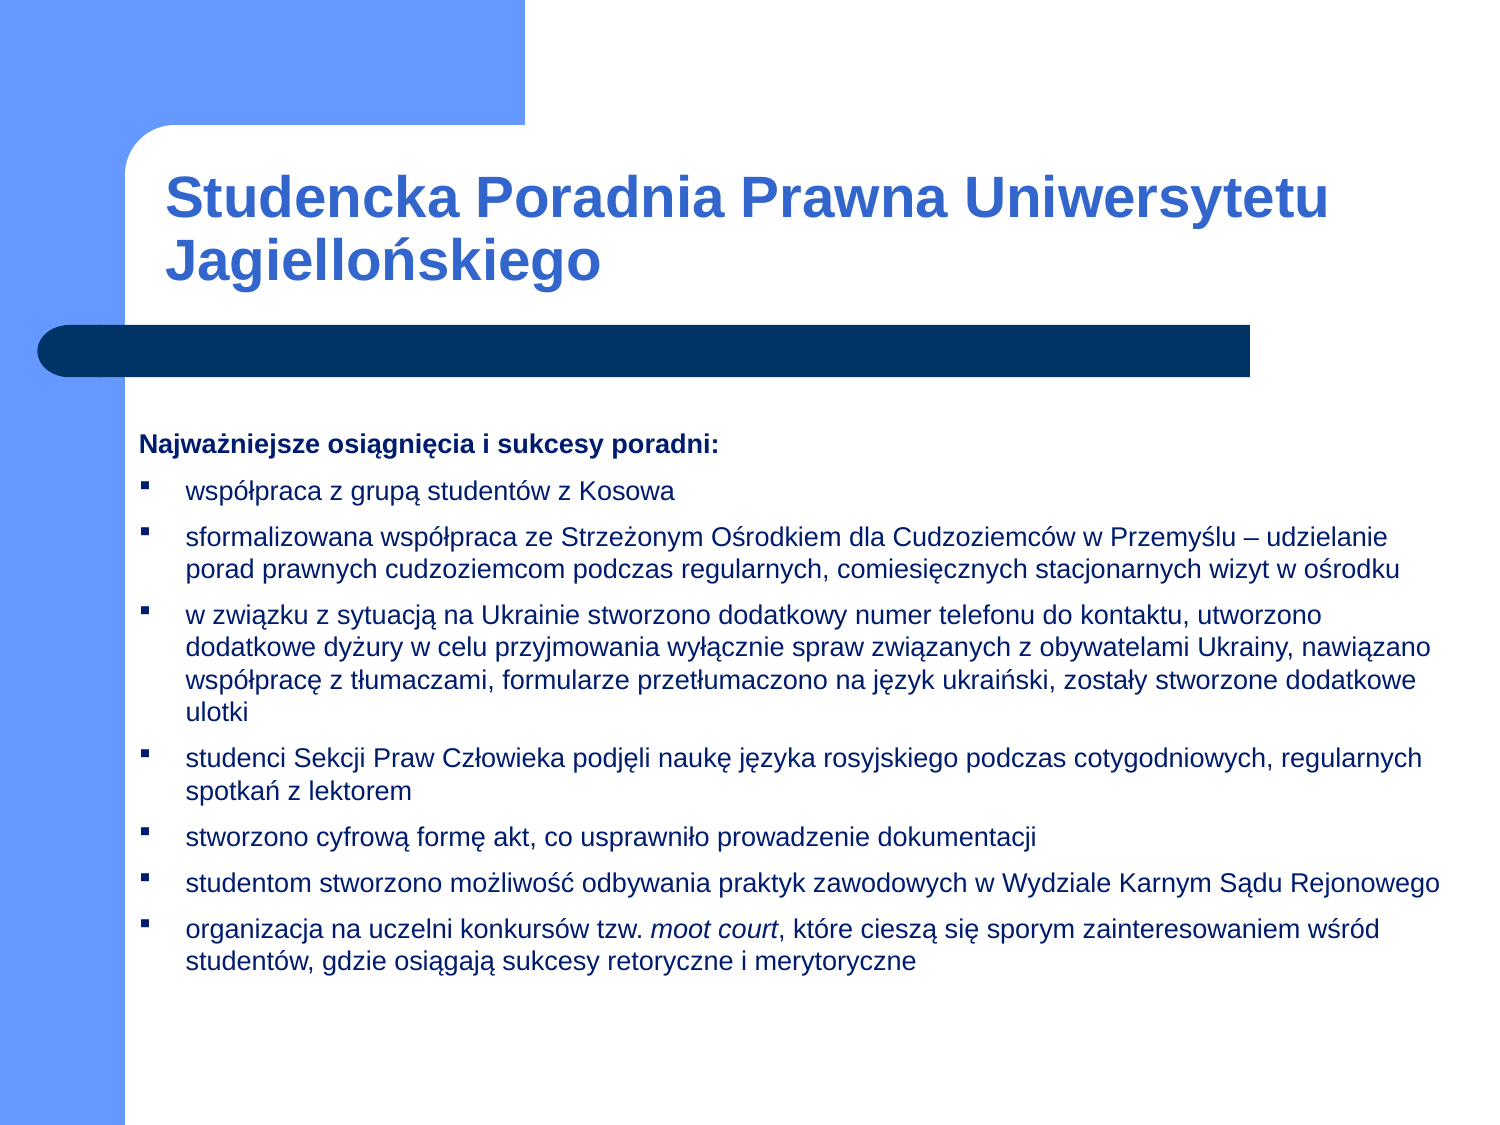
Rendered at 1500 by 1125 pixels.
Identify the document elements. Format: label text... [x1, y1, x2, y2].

title Studencka Poradnia Prawna Uniwersytetu Jagiellońskiego [149, 113, 1463, 302]
text_box Najważniejsze osiągnięcia i sukcesy poradni: współpraca z grupą studentów z Kosowa sformalizowana współpraca ze Strzeżonym Ośrodkiem dla Cudzoziemców w Przemyślu – udzielanie porad prawnych cudzoziemcom podczas regularnych, comiesięcznych stacjonarnych wizyt w ośrodku w związku z sytuacją na Ukrainie stworzono dodatkowy numer telefonu do kontaktu, utworzono dodatkowe dyżury w celu przyjmowania wyłącznie spraw związanych z obywatelami Ukrainy, nawiązano współpracę z tłumaczami, formularze przetłumaczono na język ukraiński, zostały stworzone dodatkowe ulotki studenci Sekcji Praw Człowieka podjęli naukę języka rosyjskiego podczas cotygodniowych, regularnych spotkań z lektorem stworzono cyfrową formę akt, co usprawniło prowadzenie dokumentacji studentom stworzono możliwość odbywania praktyk zawodowych w Wydziale Karnym Sądu Rejonowego organizacja na uczelni konkursów tzw. moot court, które cieszą się sporym zainteresowaniem wśród studentów, gdzie osiągają sukcesy retoryczne i merytoryczne [123, 373, 1463, 1076]
